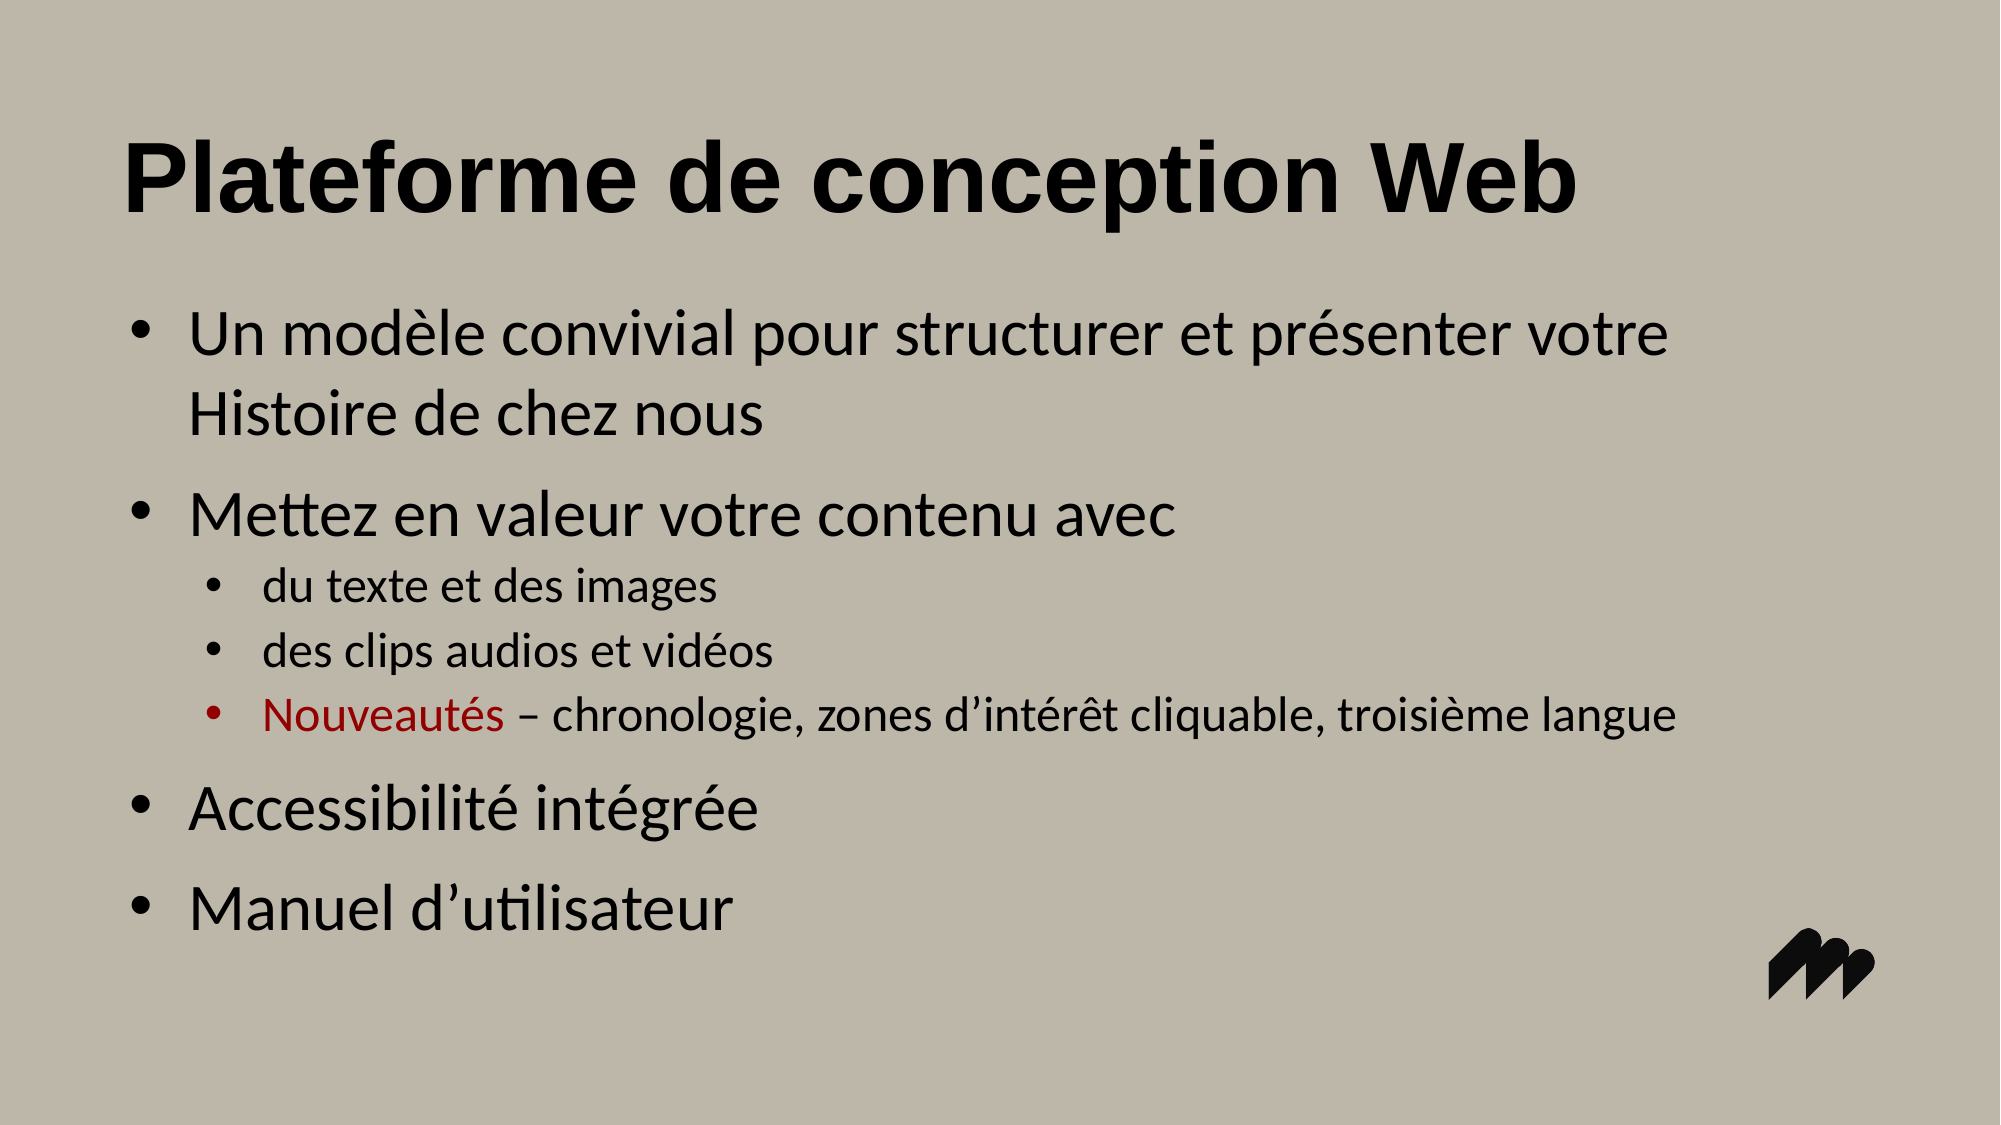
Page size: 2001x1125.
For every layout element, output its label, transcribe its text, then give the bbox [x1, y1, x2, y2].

title Plateforme de conception Web [122, 107, 1866, 214]
text_box Un modèle convivial pour structurer et présenter votre Histoire de chez nous Mettez en valeur votre contenu avec du texte et des images des clips audios et vidéos Nouveautés – chronologie, zones d’intérêt cliquable, troisième langue Accessibilité intégrée Manuel d’utilisateur [114, 281, 1886, 1005]
